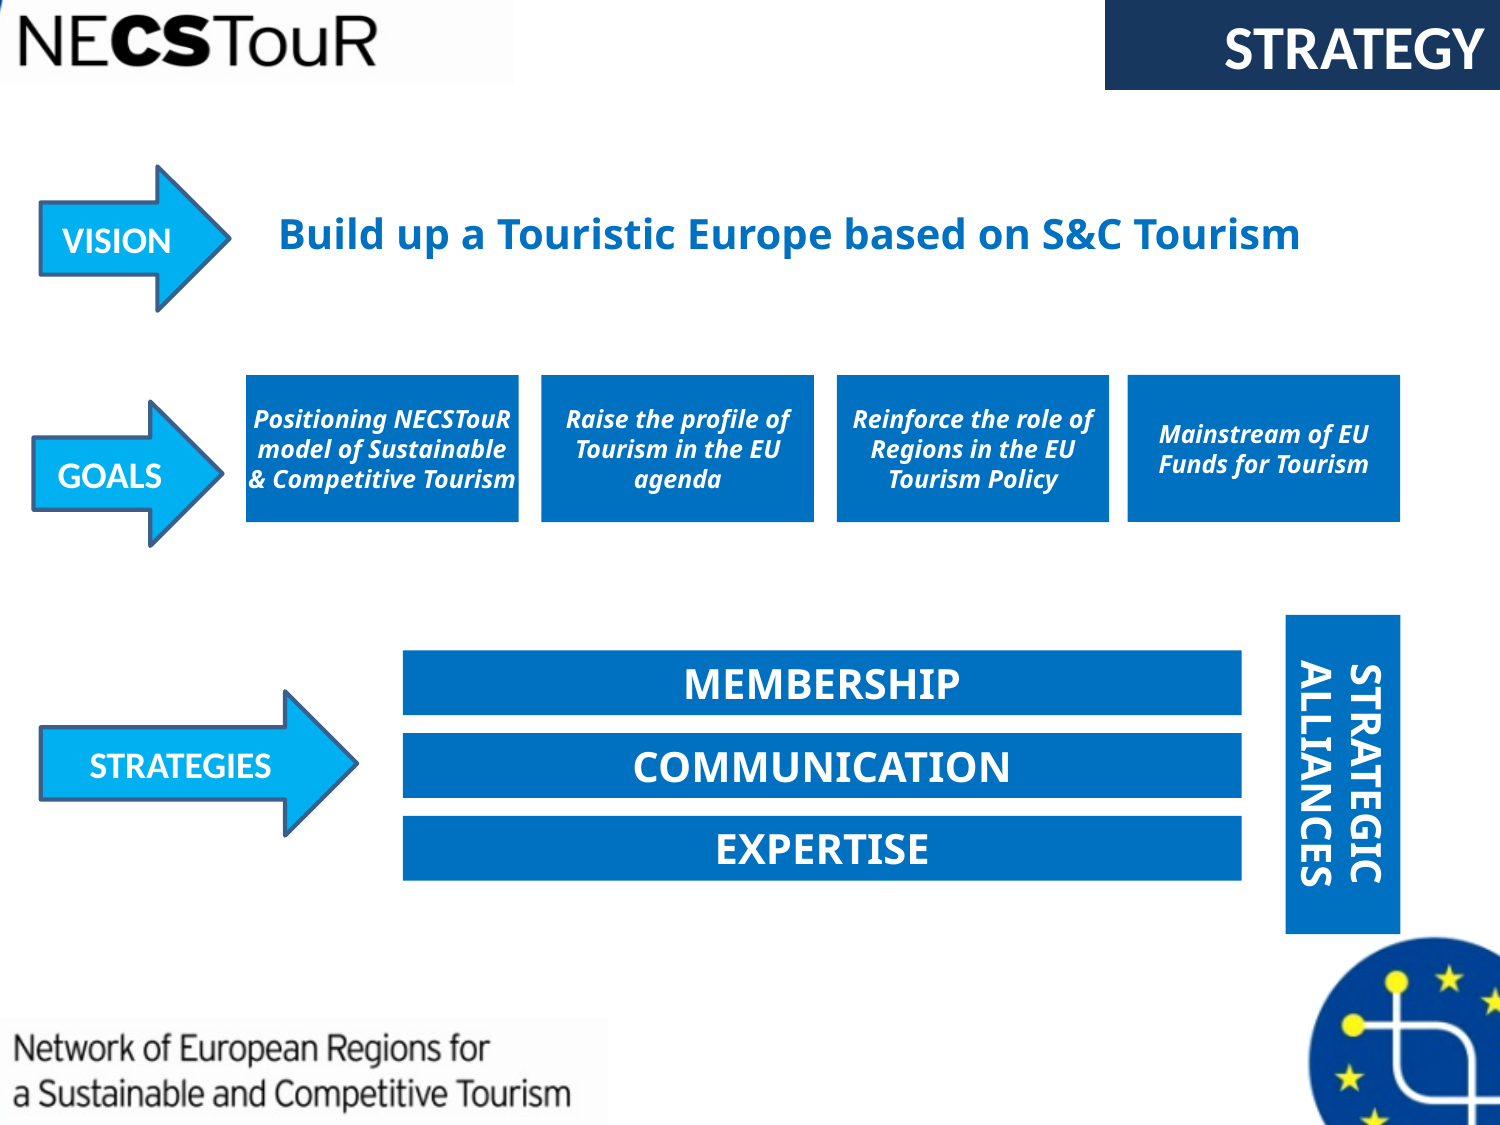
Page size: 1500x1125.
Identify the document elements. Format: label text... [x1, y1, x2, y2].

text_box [40, 614, 1401, 935]
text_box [33, 374, 1401, 546]
picture [0, 0, 514, 85]
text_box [40, 166, 1488, 311]
text_box STRATEGY [1105, 0, 1500, 90]
picture [1293, 916, 1500, 1125]
picture [0, 1017, 609, 1125]
